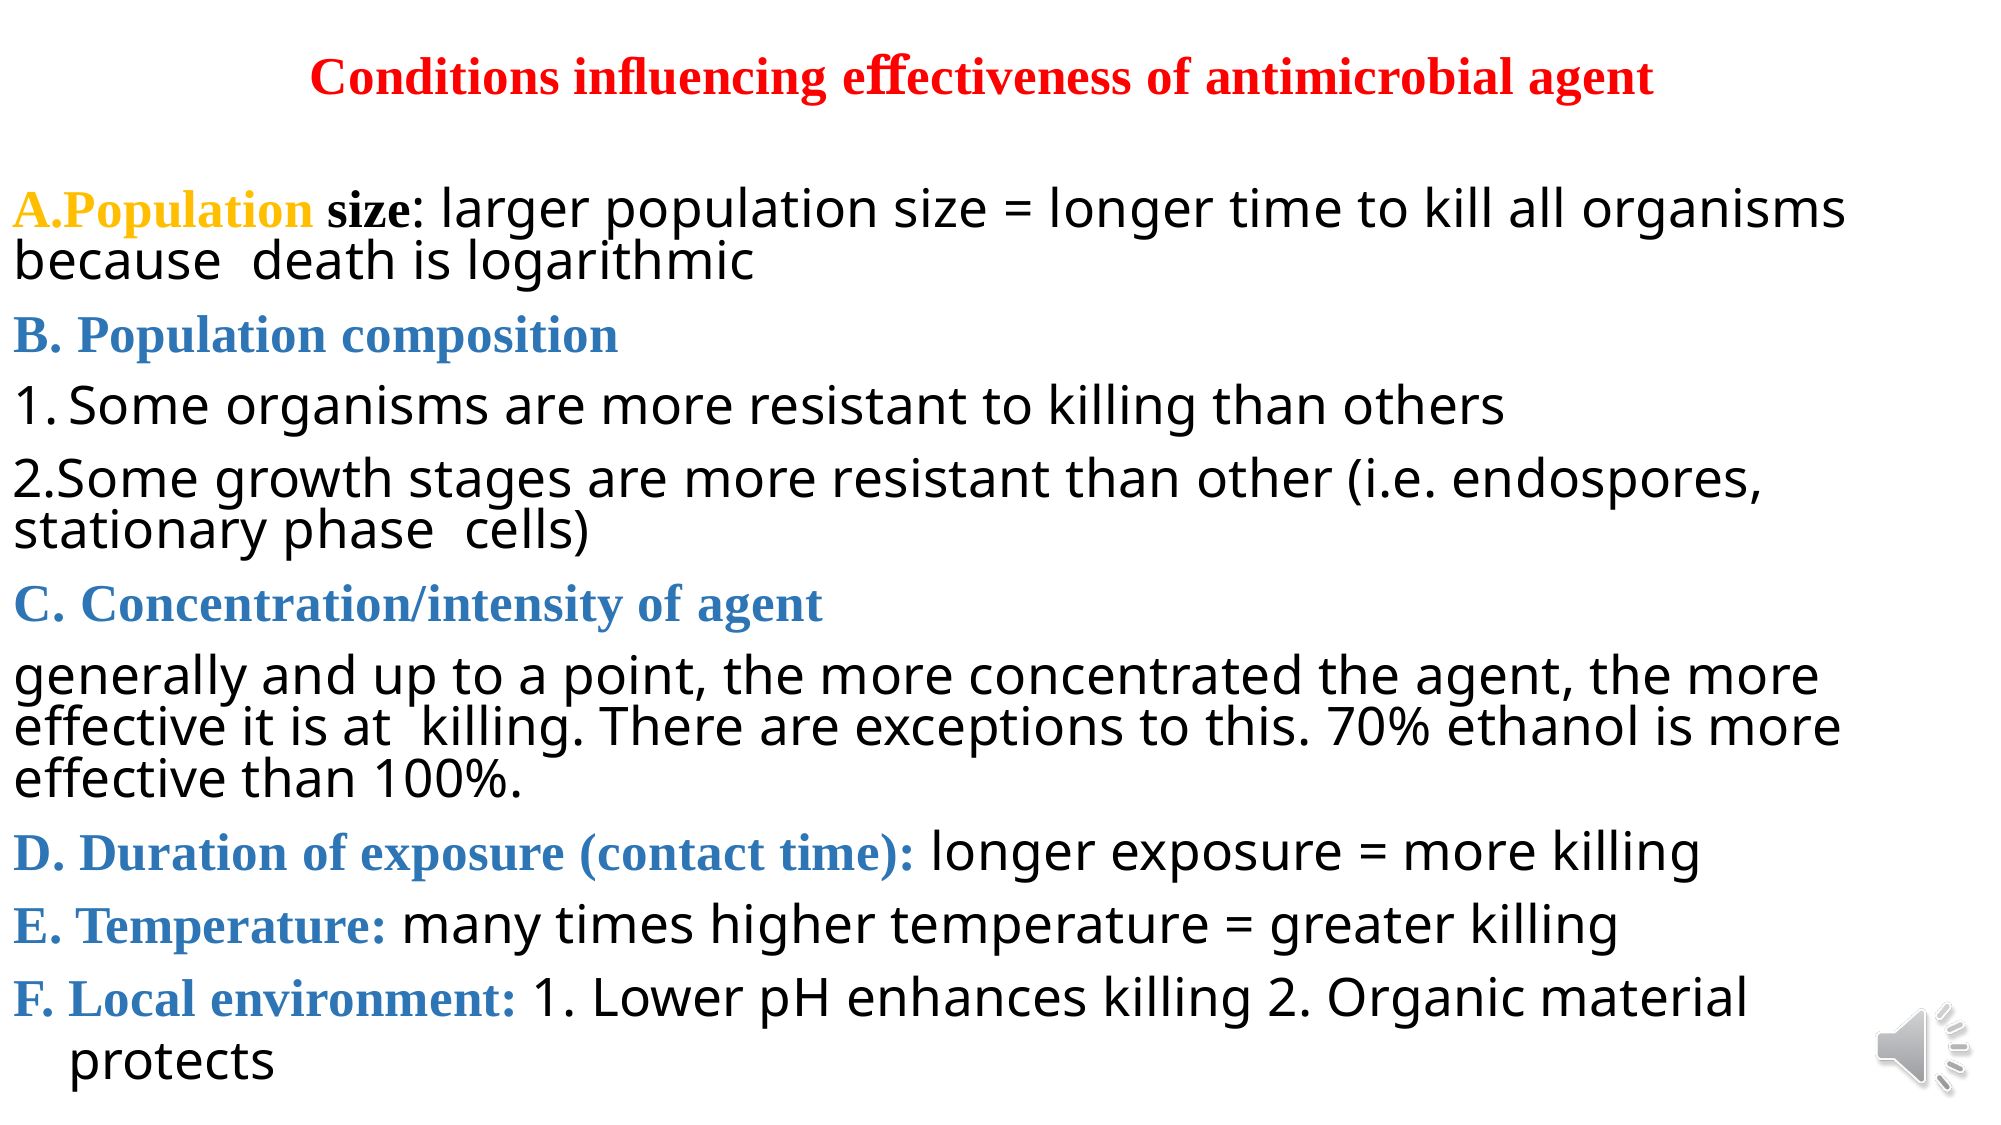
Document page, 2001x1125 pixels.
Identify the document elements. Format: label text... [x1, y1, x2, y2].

text_box Conditions inﬂuencing eﬀectiveness of antimicrobial agent Population size: larger population size = longer time to kill all organisms because death is logarithmic Population composition Some organisms are more resistant to killing than others Some growth stages are more resistant than other (i.e. endospores, stationary phase cells) Concentration/intensity of agent generally and up to a point, the more concentrated the agent, the more eﬀective it is at killing. There are exceptions to this. 70% ethanol is more eﬀective than 100%. Duration of exposure (contact time): longer exposure = more killing Temperature: many times higher temperature = greater killing Local environment: 1. Lower pH enhances killing 2. Organic material protects [11, 38, 1950, 1091]
text_box [1875, 999, 1975, 1100]
